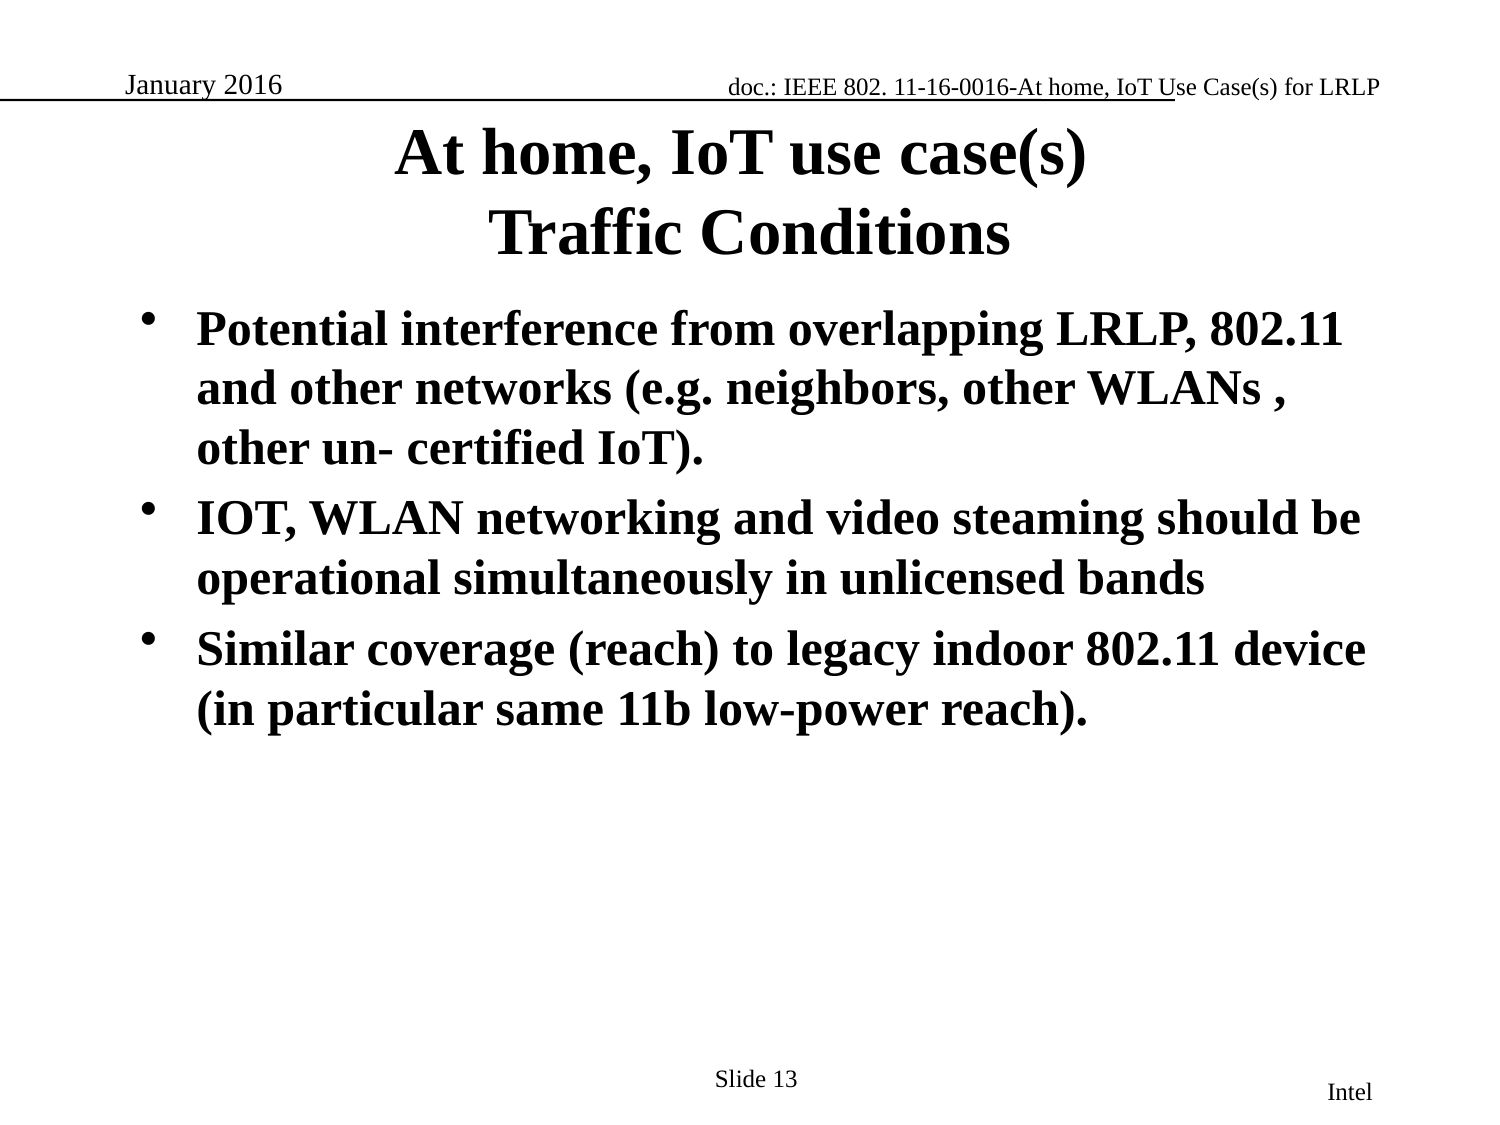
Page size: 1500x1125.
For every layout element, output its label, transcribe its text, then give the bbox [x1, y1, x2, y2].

list Potential interference from overlapping LRLP, 802.11 and other networks (e.g. neighbors, other WLANs , other un- certified IoT). IOT, WLAN networking and video steaming should be operational simultaneously in unlicensed bands Similar coverage (reach) to legacy indoor 802.11 device (in particular same 11b low-power reach). [124, 287, 1401, 963]
slide_number Slide 13 [712, 1062, 800, 1093]
text_box Intel [1326, 1074, 1373, 1105]
title At home, IoT use case(s) Traffic Conditions [112, 99, 1388, 276]
